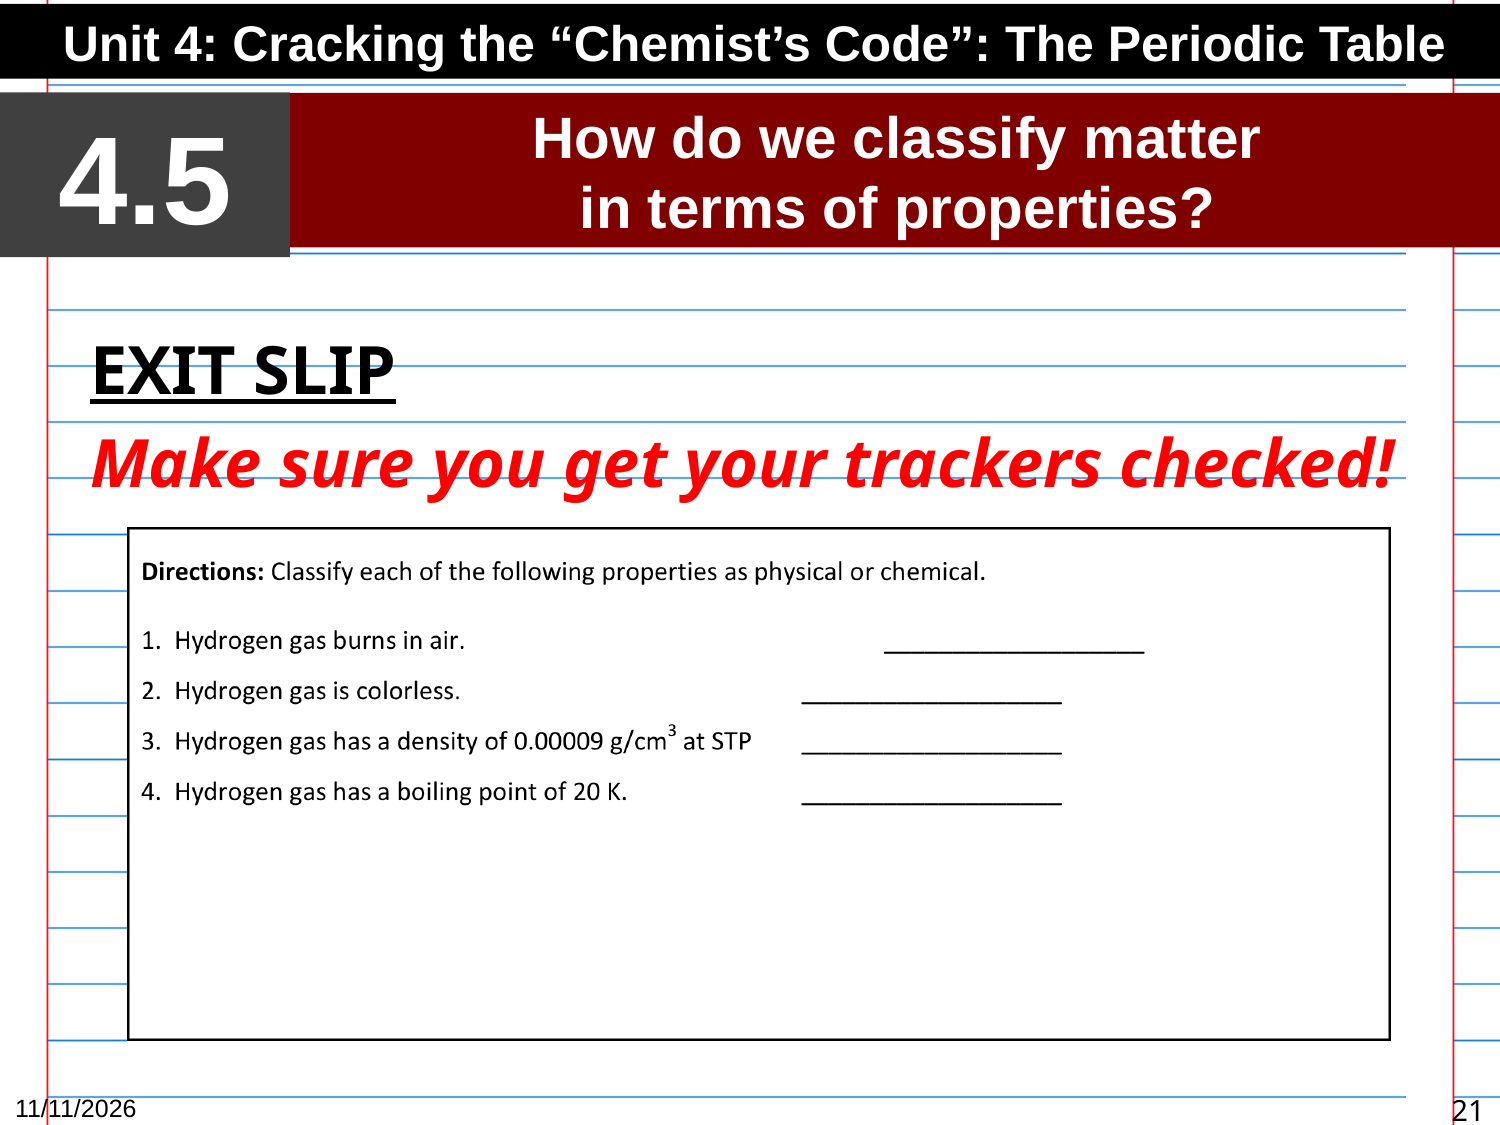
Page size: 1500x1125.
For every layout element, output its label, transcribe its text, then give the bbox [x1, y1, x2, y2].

picture [0, 79, 1500, 92]
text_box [127, 526, 1426, 1076]
text_box Unit 4: Cracking the “Chemist’s Code”: The Periodic Table [0, 3, 1500, 79]
text_box 4.5 [0, 92, 290, 258]
list EXIT SLIP Make sure you get your trackers checked! [75, 320, 1500, 1063]
picture [0, 248, 1500, 1125]
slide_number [0, 1084, 350, 1125]
slide_number 21 [1149, 1084, 1500, 1125]
text_box How do we classify matter in terms of properties? [290, 92, 1500, 248]
